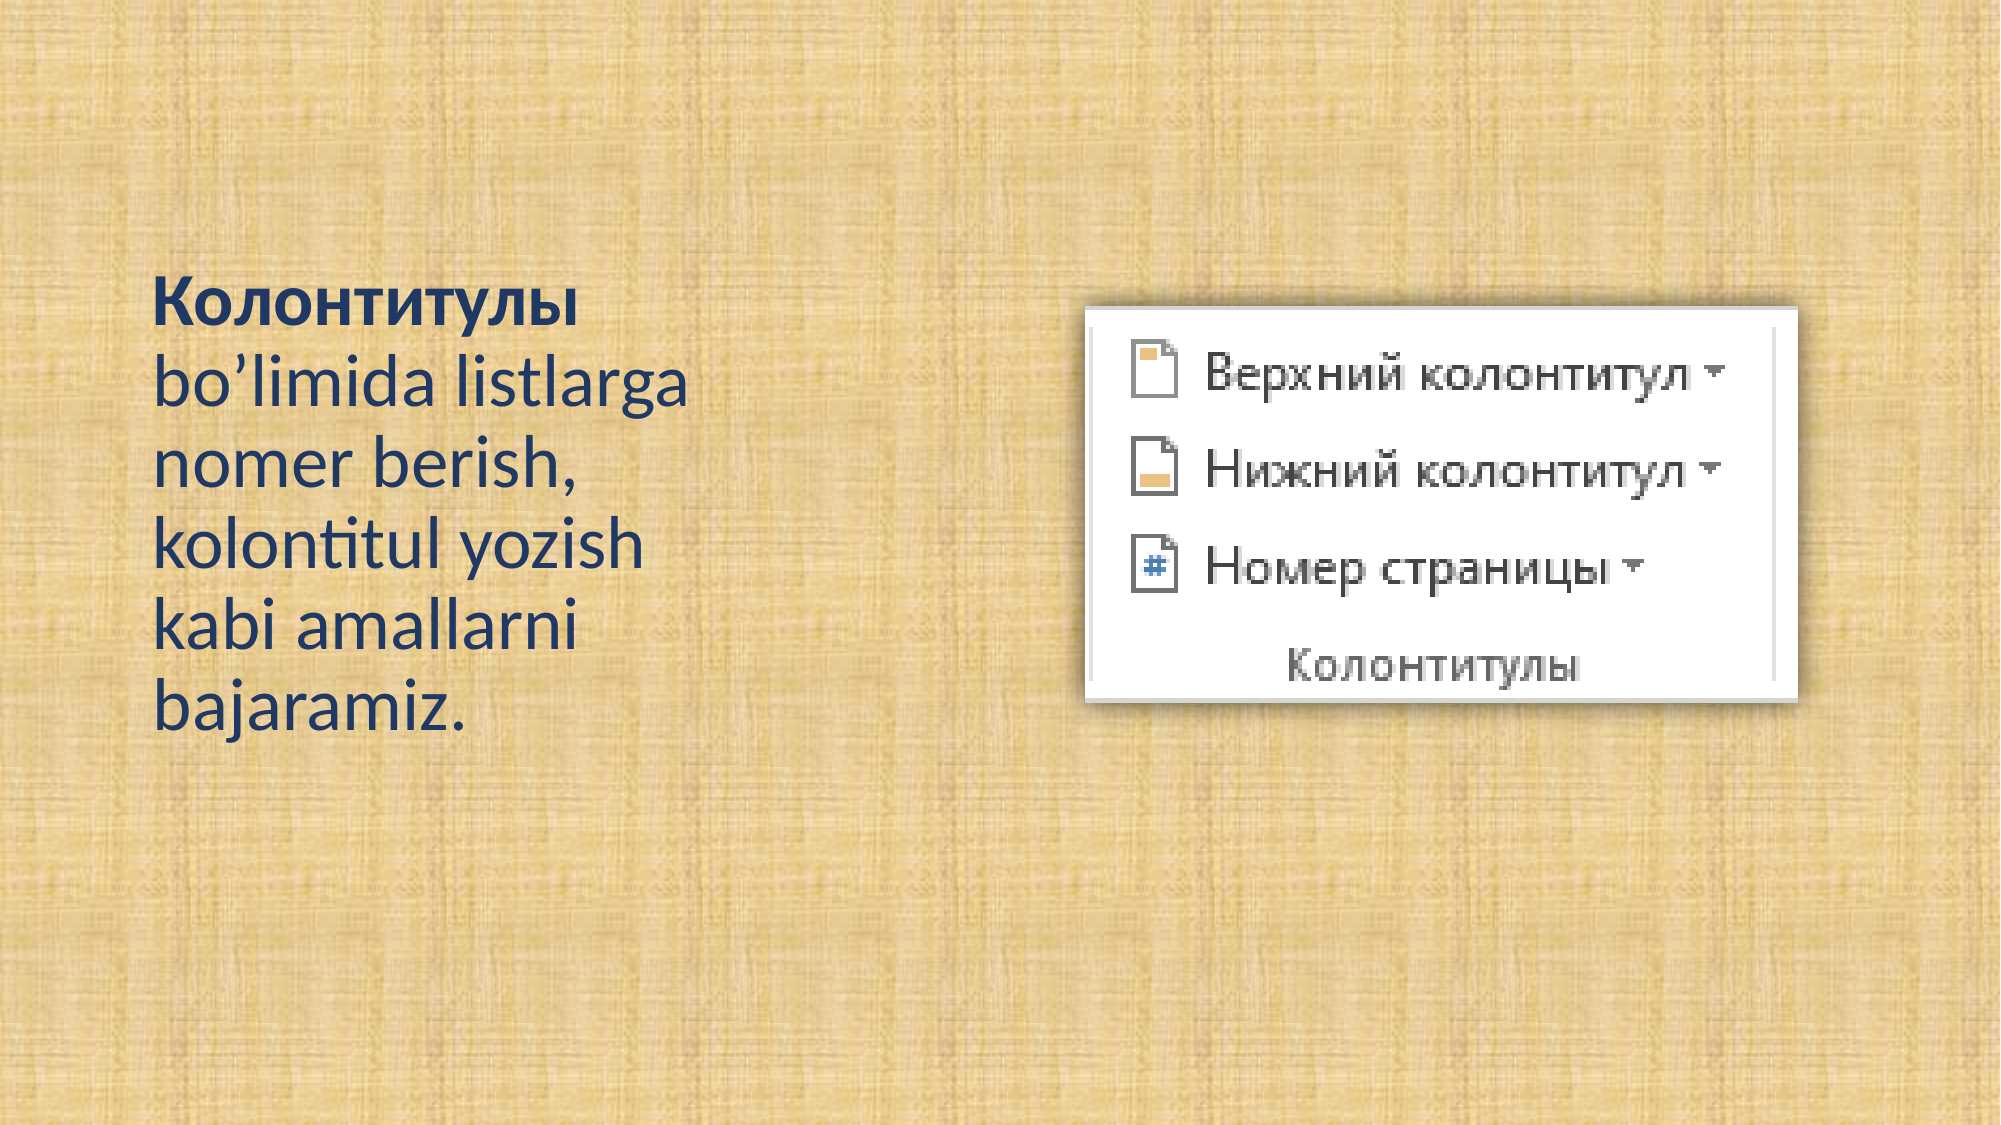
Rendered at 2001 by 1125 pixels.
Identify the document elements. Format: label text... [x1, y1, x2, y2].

list Колонтитулы bo’limida listlarga nomer berish, kolontitul yozish kabi amallarni bajaramiz. [137, 253, 783, 963]
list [1085, 306, 1798, 703]
picture [0, 0, 2001, 1125]
